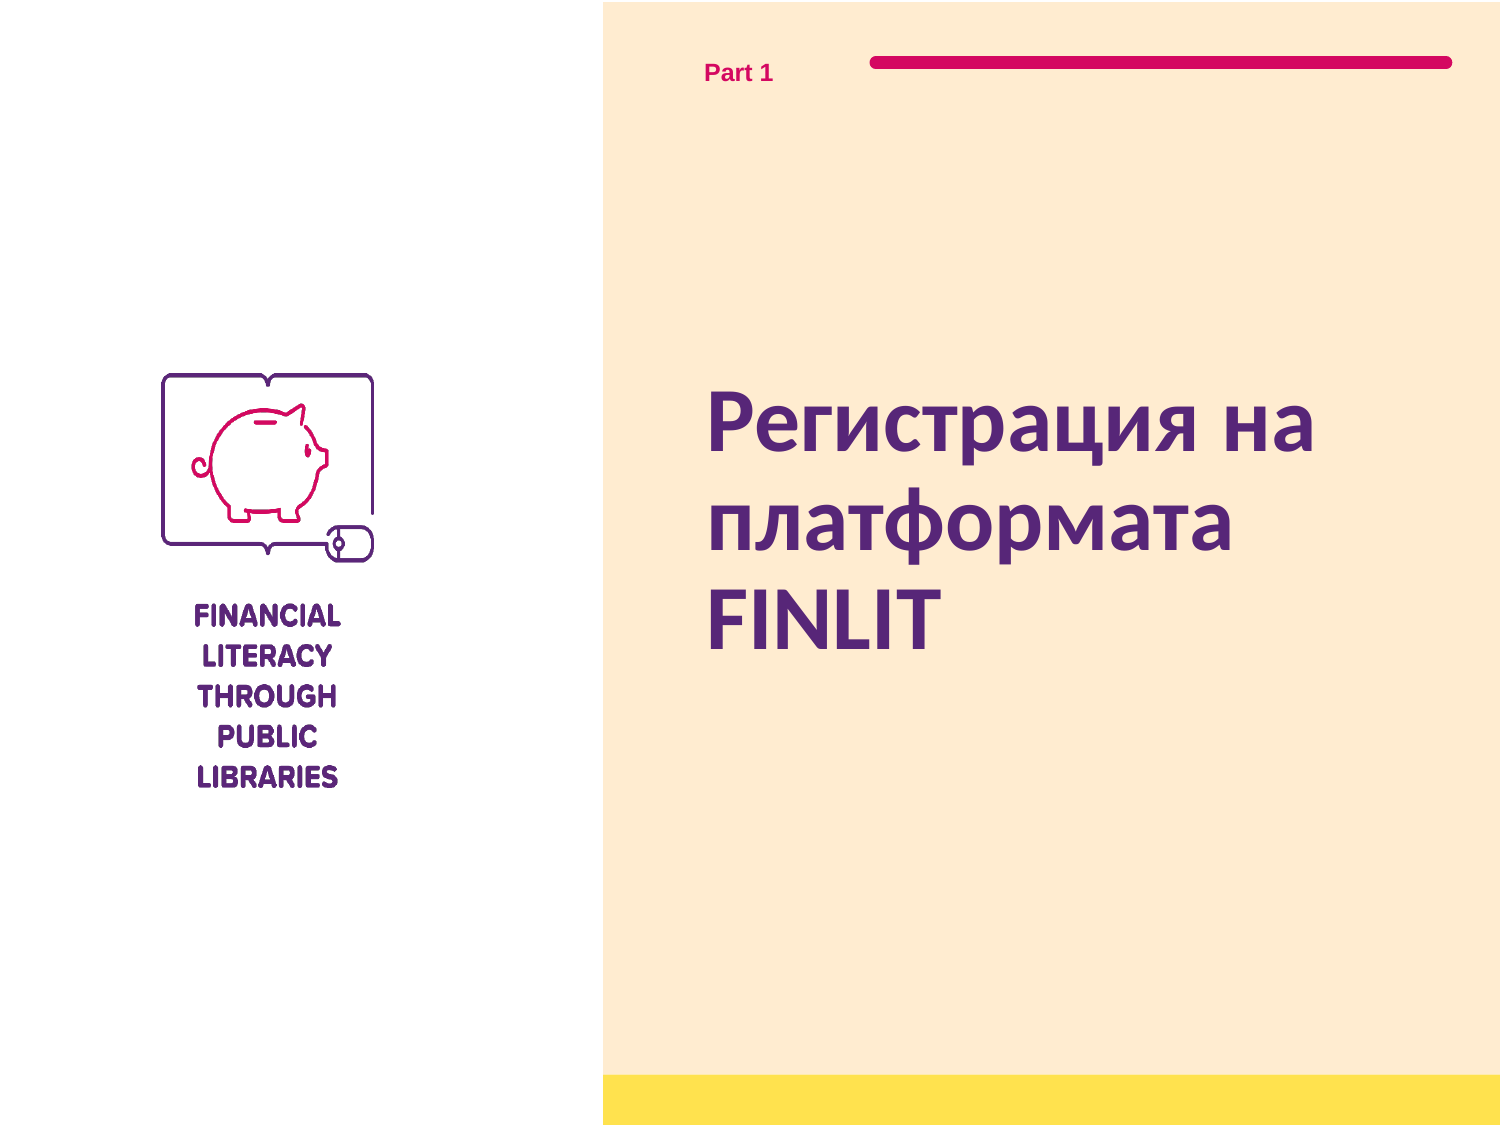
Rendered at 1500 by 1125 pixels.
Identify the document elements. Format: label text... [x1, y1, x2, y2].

picture [161, 373, 374, 788]
title Регистрация на платформата FINLIT [691, 340, 1380, 760]
